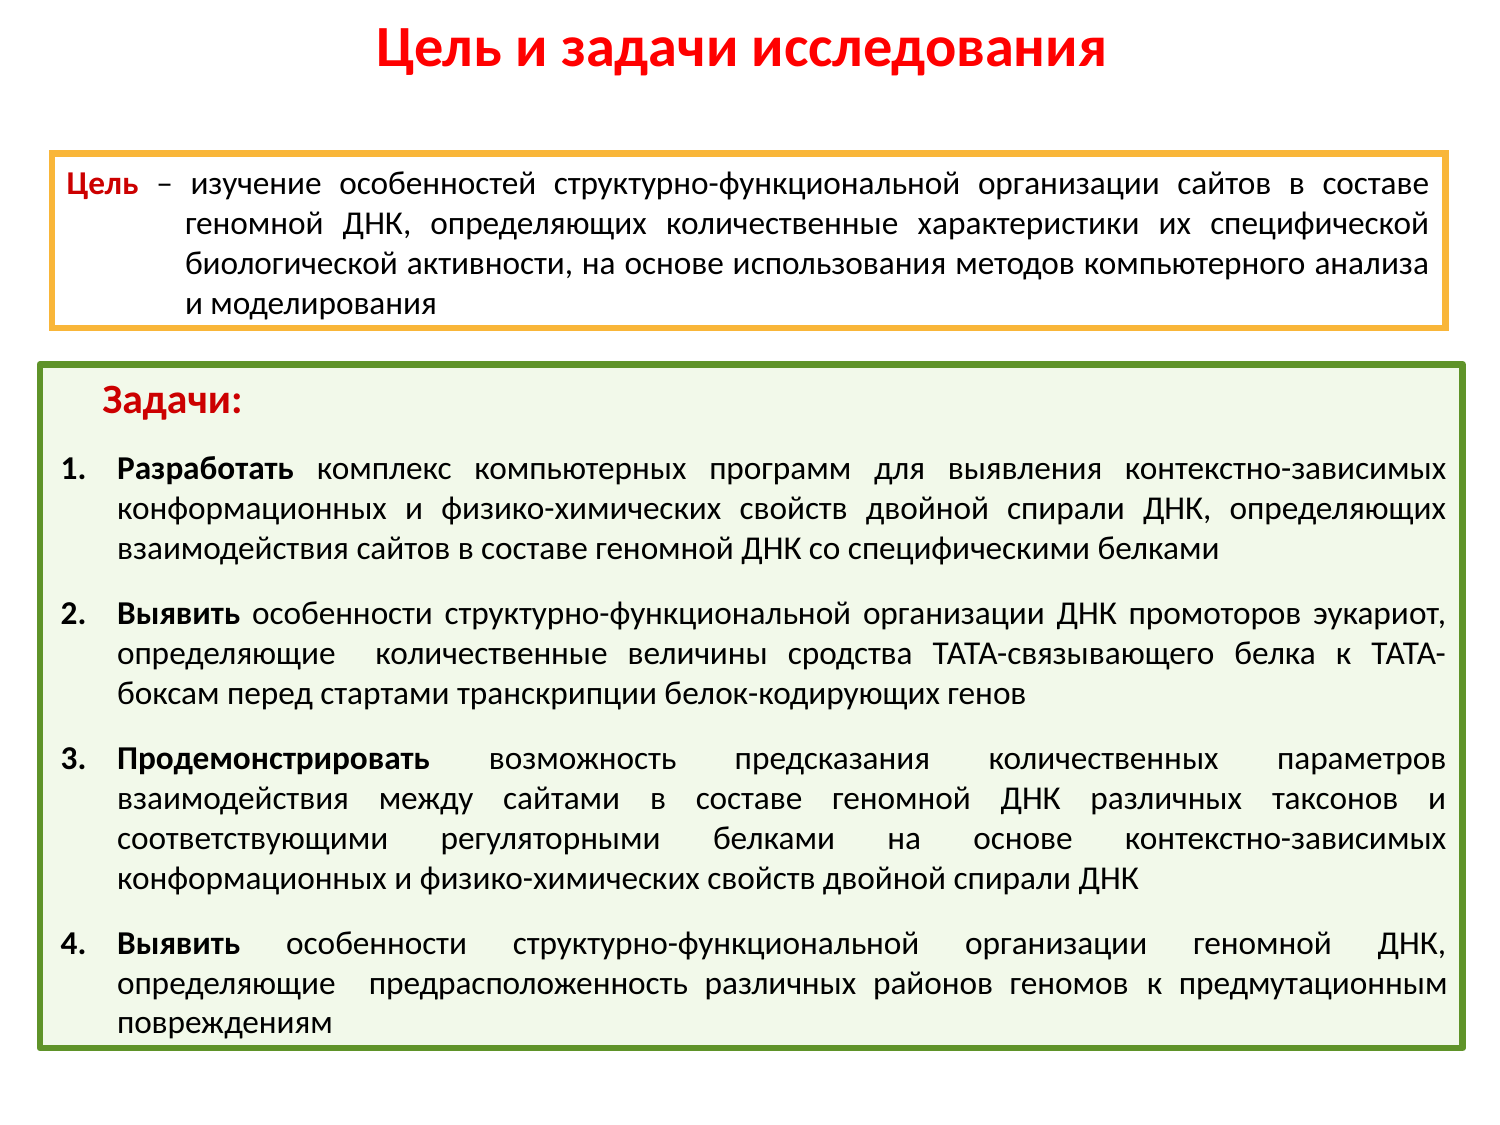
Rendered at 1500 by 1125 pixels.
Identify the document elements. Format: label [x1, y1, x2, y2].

text_box [39, 0, 1463, 1057]
